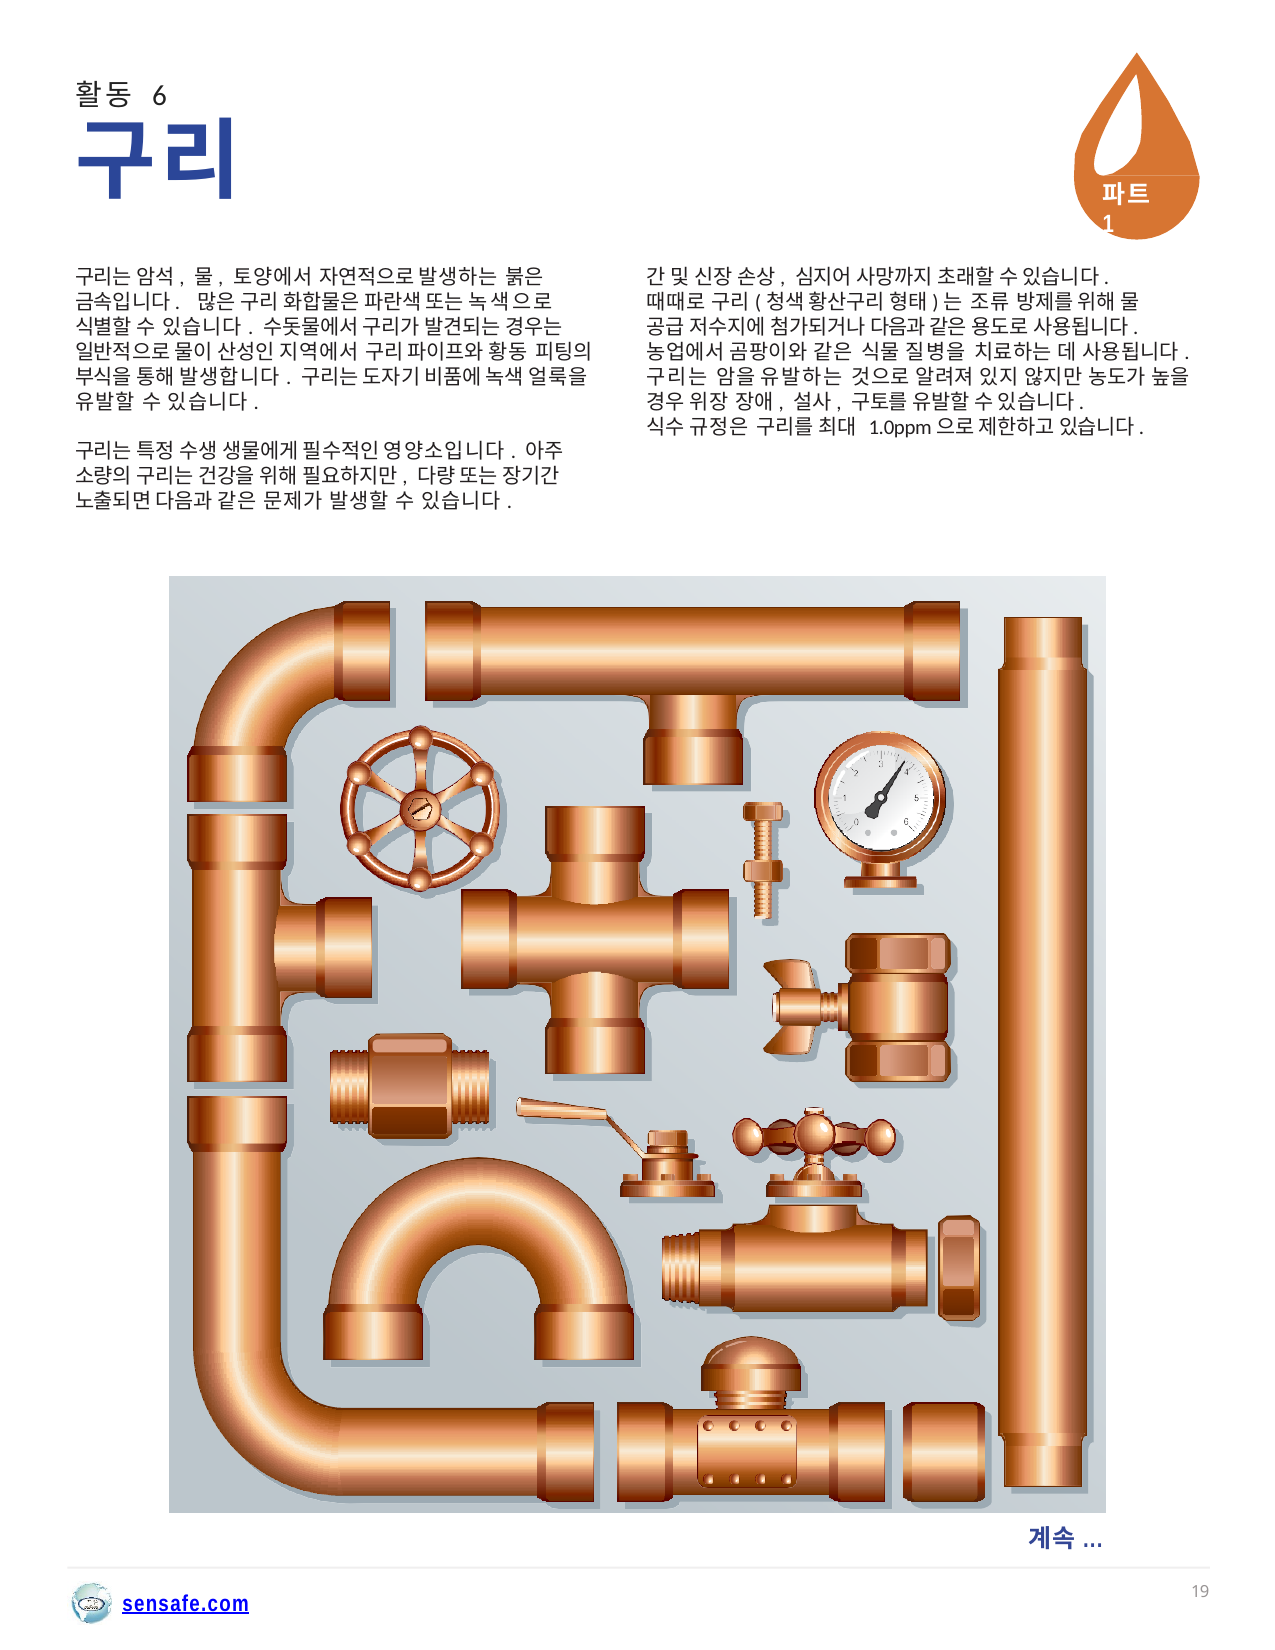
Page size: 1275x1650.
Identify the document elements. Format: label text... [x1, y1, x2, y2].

text_box [1073, 52, 1200, 229]
text_box 간 및 신장 손상, 심지어 사망까지 초래할 수 있습니다. 때때로 구리(청색 황산구리 형태)는 조류 방제를 위해 물 공급 저수지에 첨가되거나 다음과 같은 용도로 사용됩니다. 농업에서 곰팡이와 같은 식물 질병을 치료하는 데 사용됩니다. 구리는 암을 유발하는 것으로 알려져 있지 않지만 농도가 높을 경우 위장 장애, 설사, 구토를 유발할 수 있습니다. 식수 규정은 구리를 최대 1.0ppm으로 제한하고 있습니다. [644, 261, 1202, 439]
title 구리 [72, 101, 362, 261]
text_box 활동 6 [72, 74, 223, 101]
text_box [169, 576, 1106, 1513]
picture [67, 1580, 112, 1626]
text_box 구리는 암석, 물, 토양에서 자연적으로 발생하는 붉은 금속입니다. 많은 구리 화합물은 파란색 또는 녹색으로 식별할 수 있습니다. 수돗물에서 구리가 발견되는 경우는 일반적으로 물이 산성인 지역에서 구리 파이프와 황동 피팅의 부식을 통해 발생합니다. 구리는 도자기 비품에 녹색 얼룩을 유발할 수 있습니다. 구리는 특정 수생 생물에게 필수적인 영양소입니다. 아주 소량의 구리는 건강을 위해 필요하지만, 다량 또는 장기간 노출되면 다음과 같은 문제가 발생할 수 있습니다. [72, 261, 615, 513]
text_box 파트 1 [1100, 175, 1173, 238]
text_box 계속... [1026, 1519, 1168, 1552]
text_box sensafe.com [120, 1584, 258, 1616]
text_box 19 [1189, 1578, 1213, 1601]
